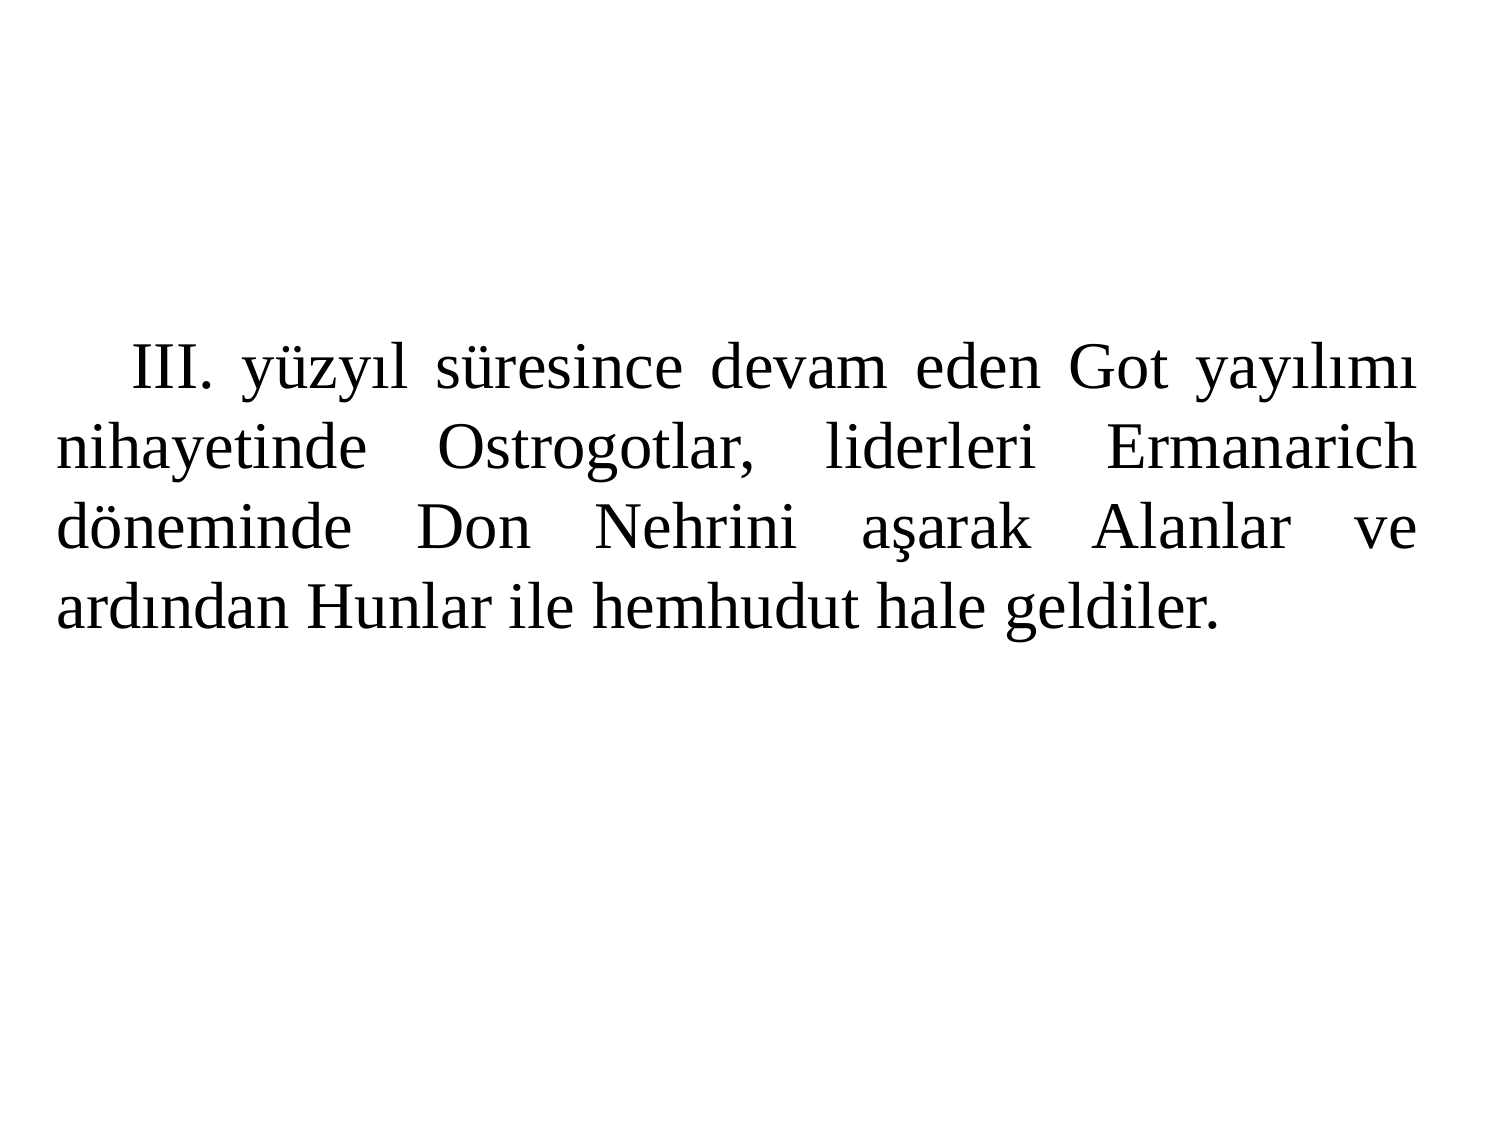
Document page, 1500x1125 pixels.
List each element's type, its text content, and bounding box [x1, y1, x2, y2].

subtitle III. yüzyıl süresince devam eden Got yayılımı nihayetinde Ostrogotlar, liderleri Ermanarich döneminde Don Nehrini aşarak Alanlar ve ardından Hunlar ile hemhudut hale geldiler. [41, 314, 1436, 882]
